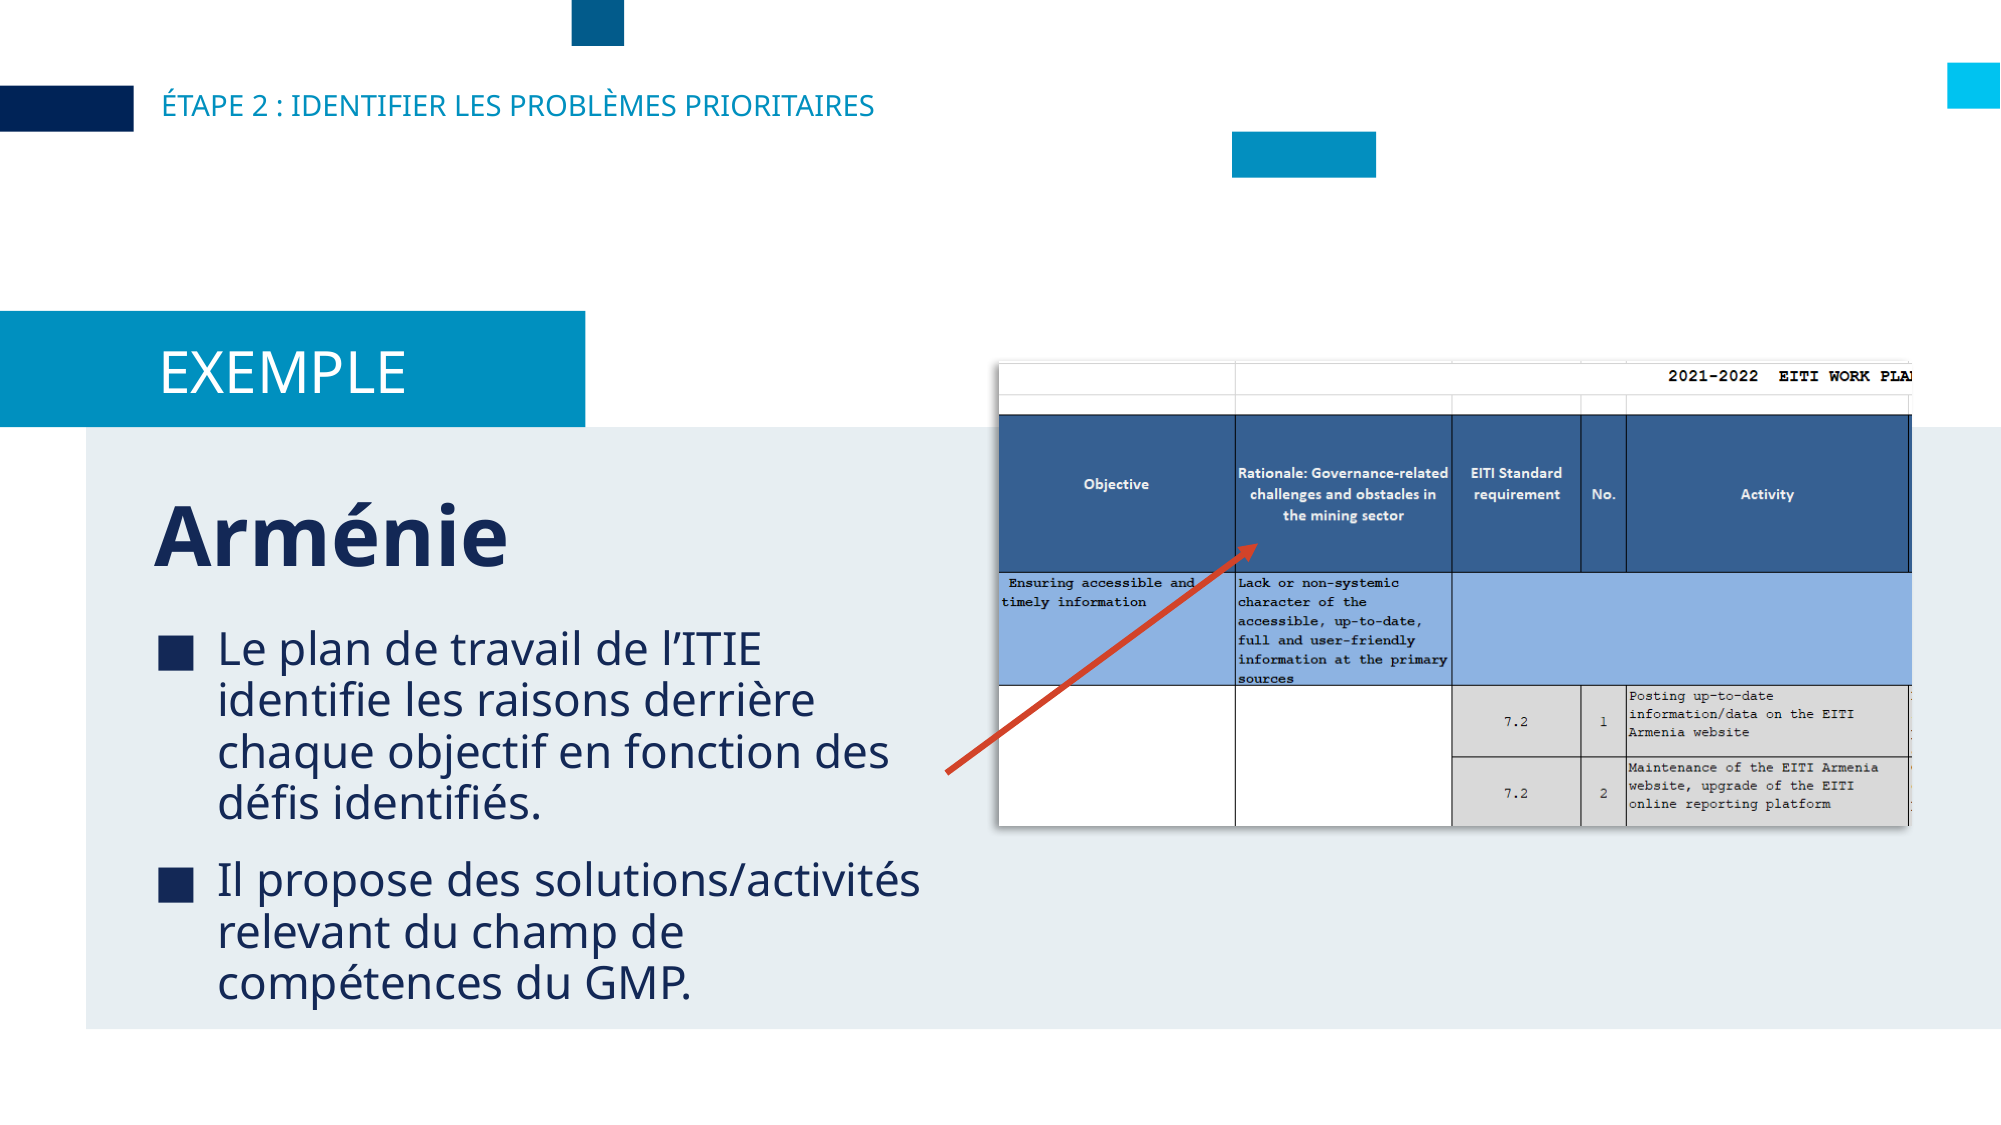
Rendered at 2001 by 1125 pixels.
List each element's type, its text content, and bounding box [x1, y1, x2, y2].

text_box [946, 543, 1259, 774]
list Le plan de travail de l’ITIE identifie les raisons derrière chaque objectif en fonction des défis identifiés. Il propose des solutions/activités relevant du champ de compétences du GMP. [139, 616, 947, 930]
picture [999, 361, 1912, 826]
list Arménie [139, 487, 989, 616]
list EXEMPLE [143, 333, 1210, 428]
list ÉTAPE 2 : IDENTIFIER LES PROBLÈMES PRIORITAIRES [145, 82, 1028, 150]
